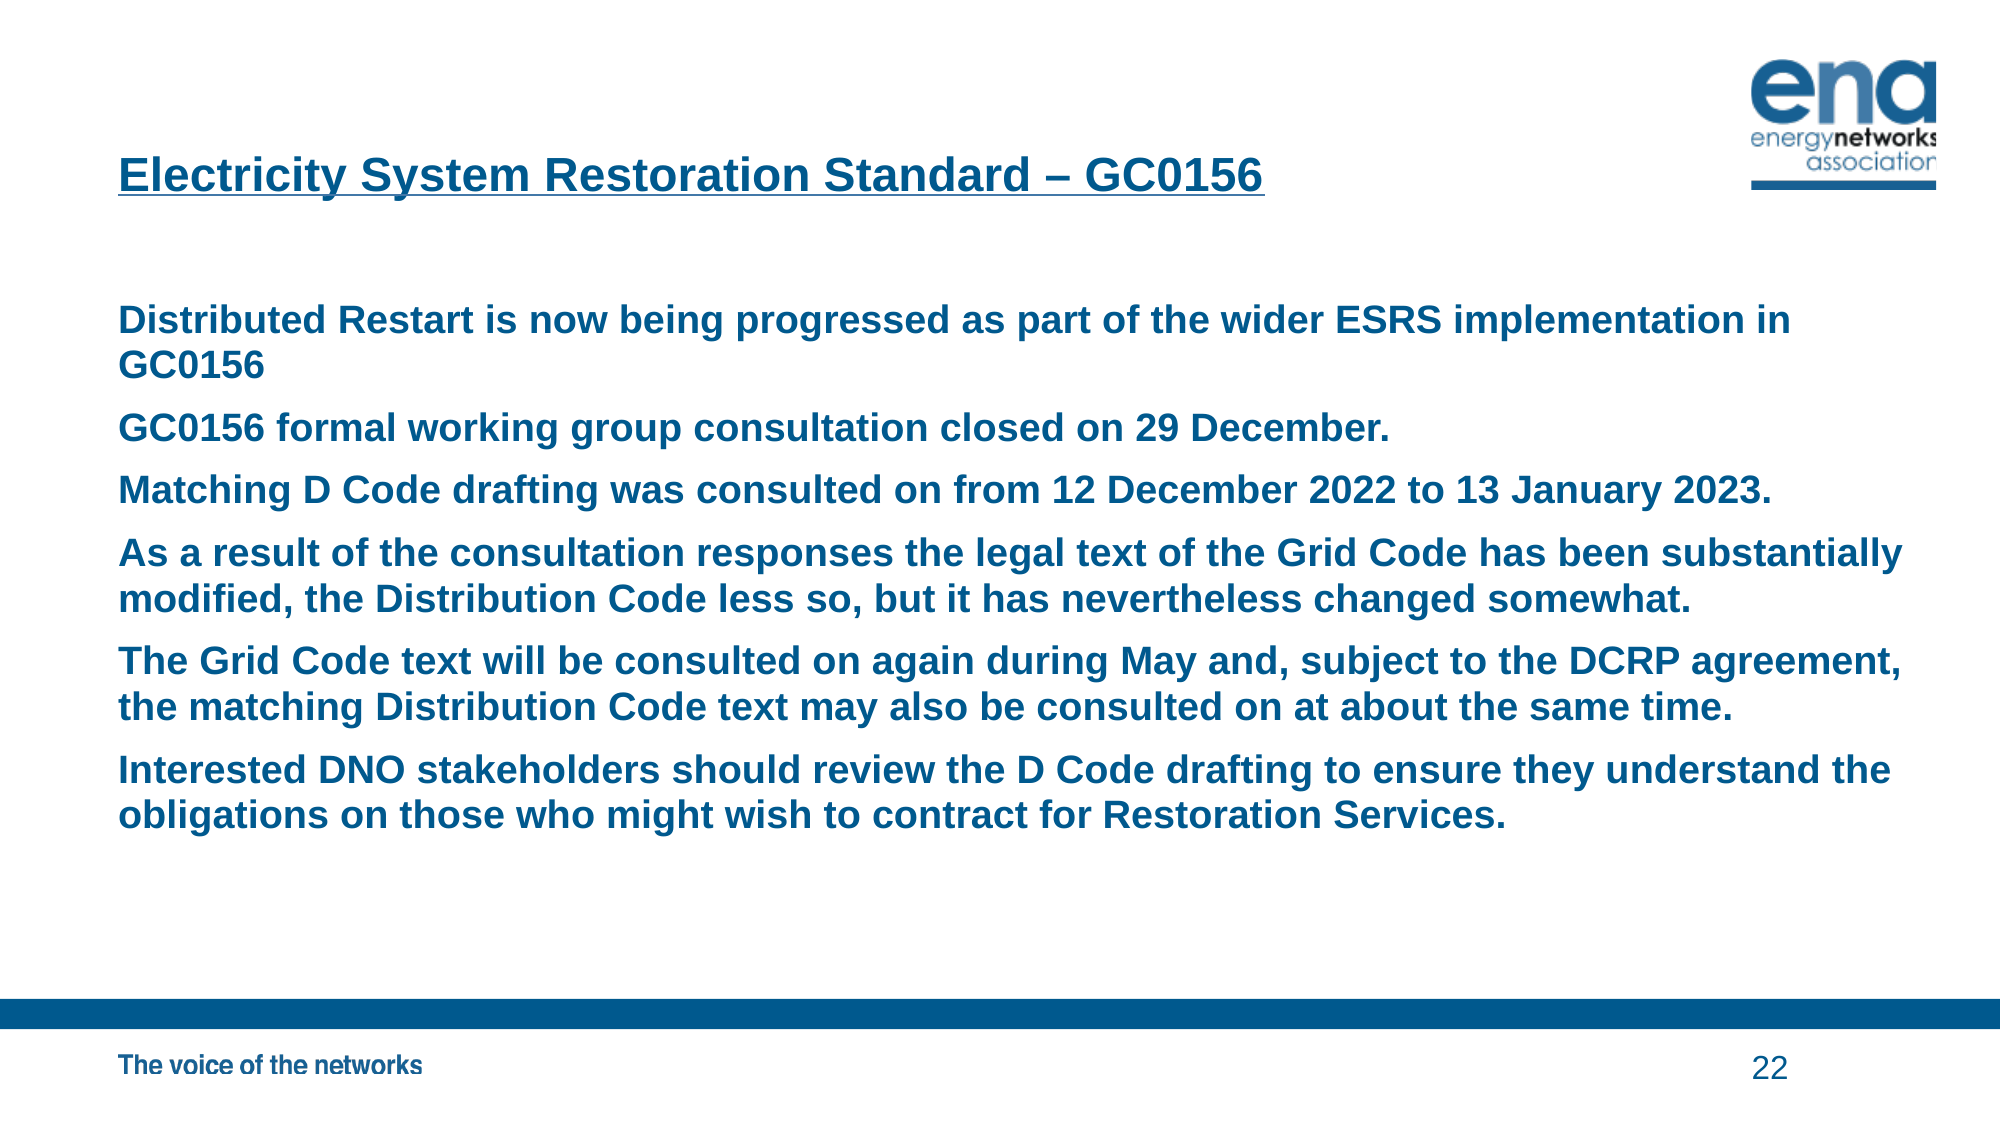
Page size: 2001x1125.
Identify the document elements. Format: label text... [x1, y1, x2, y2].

list Distributed Restart is now being progressed as part of the wider ESRS implementation in GC0156 GC0156 formal working group consultation closed on 29 December. Matching D Code drafting was consulted on from 12 December 2022 to 13 January 2023. As a result of the consultation responses the legal text of the Grid Code has been substantially modified, the Distribution Code less so, but it has nevertheless changed somewhat. The Grid Code text will be consulted on again during May and, subject to the DCRP agreement, the matching Distribution Code text may also be consulted on at about the same time. Interested DNO stakeholders should review the D Code drafting to ensure they understand the obligations on those who might wish to contract for Restoration Services. [118, 295, 1937, 945]
slide_number 22 [1751, 1036, 1937, 1096]
title Electricity System Restoration Standard – GC0156 [118, 47, 1595, 201]
